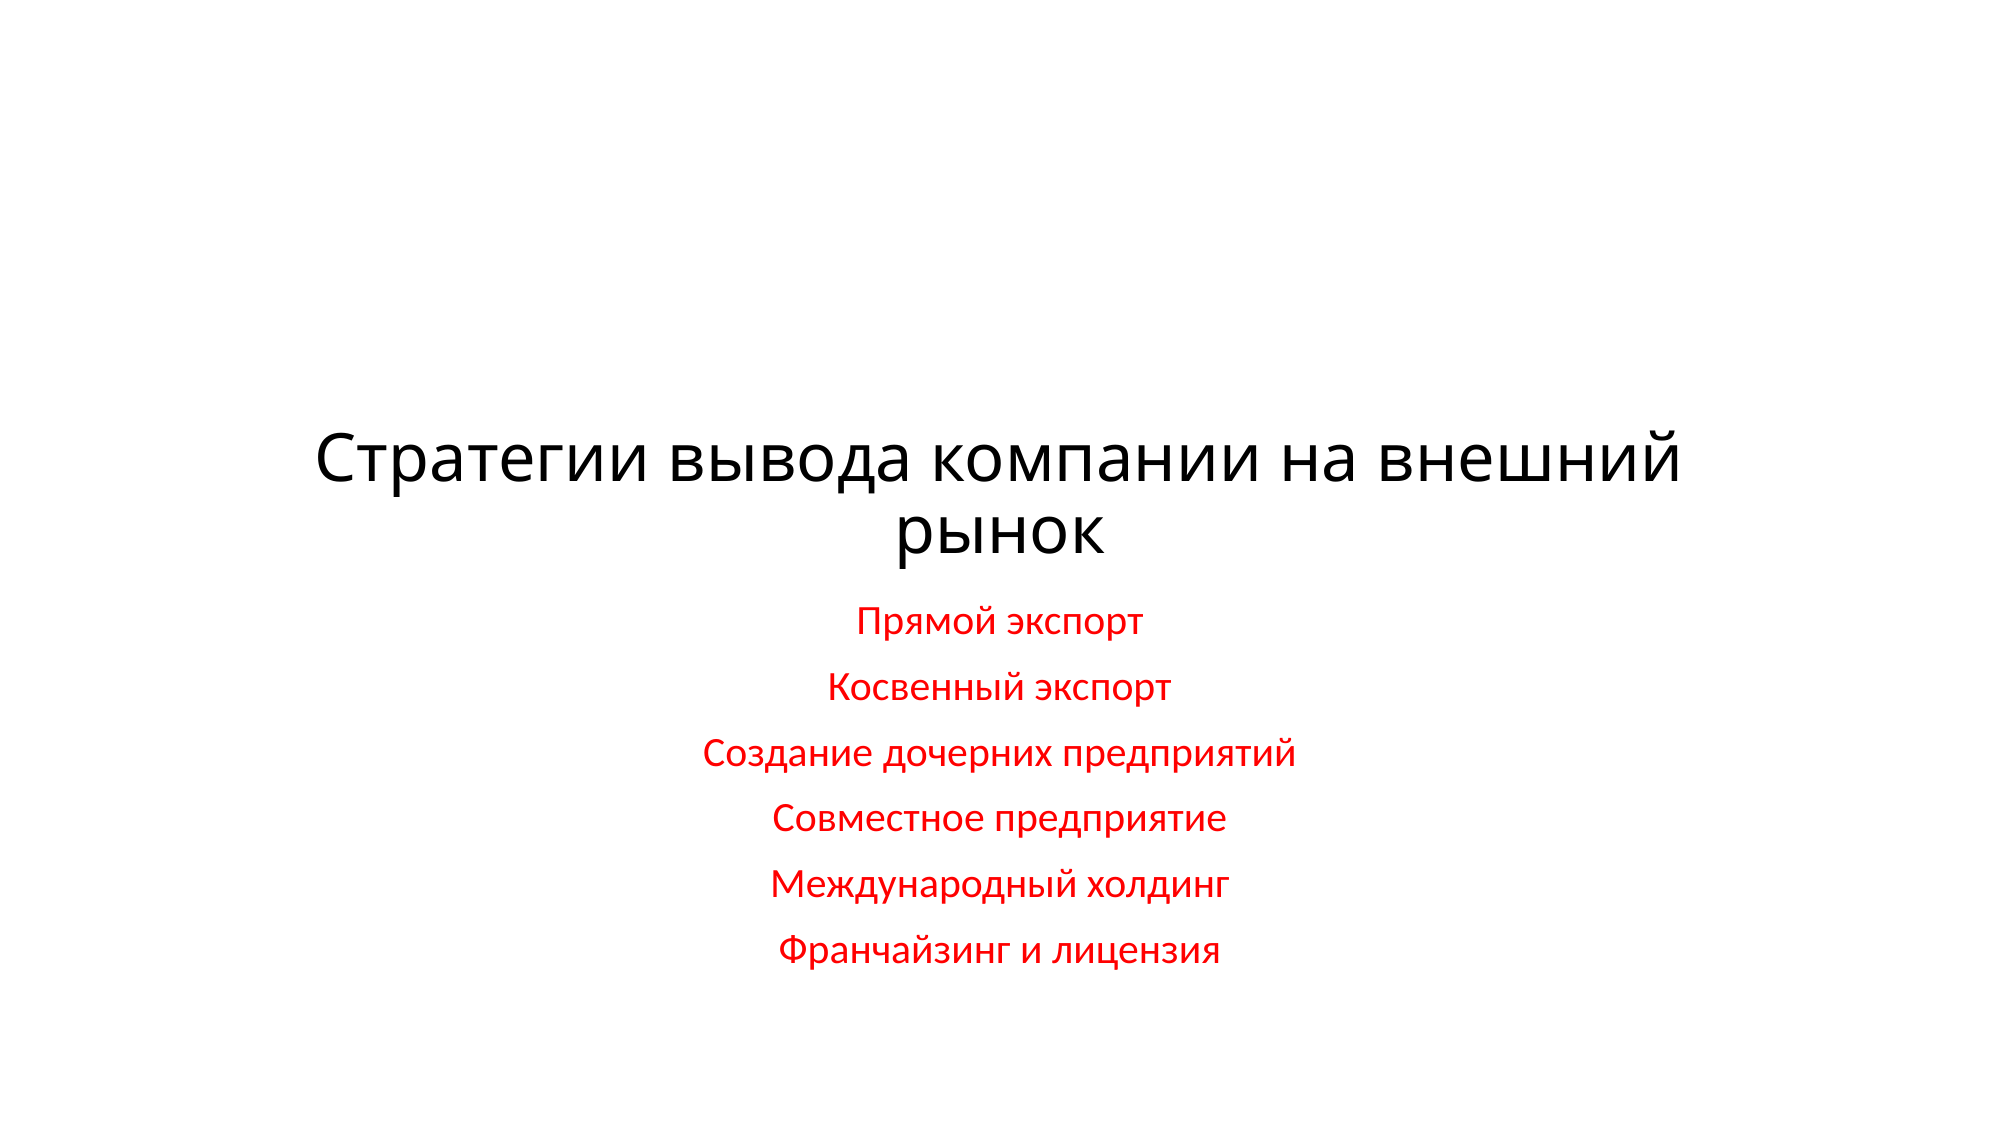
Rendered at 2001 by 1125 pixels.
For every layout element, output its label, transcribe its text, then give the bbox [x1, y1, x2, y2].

title Стратегии вывода компании на внешний рынок [249, 184, 1750, 576]
subtitle Прямой экспорт Косвенный экспорт Создание дочерних предприятий Совместное предприятие Международный холдинг Франчайзинг и лицензия [249, 590, 1750, 863]
